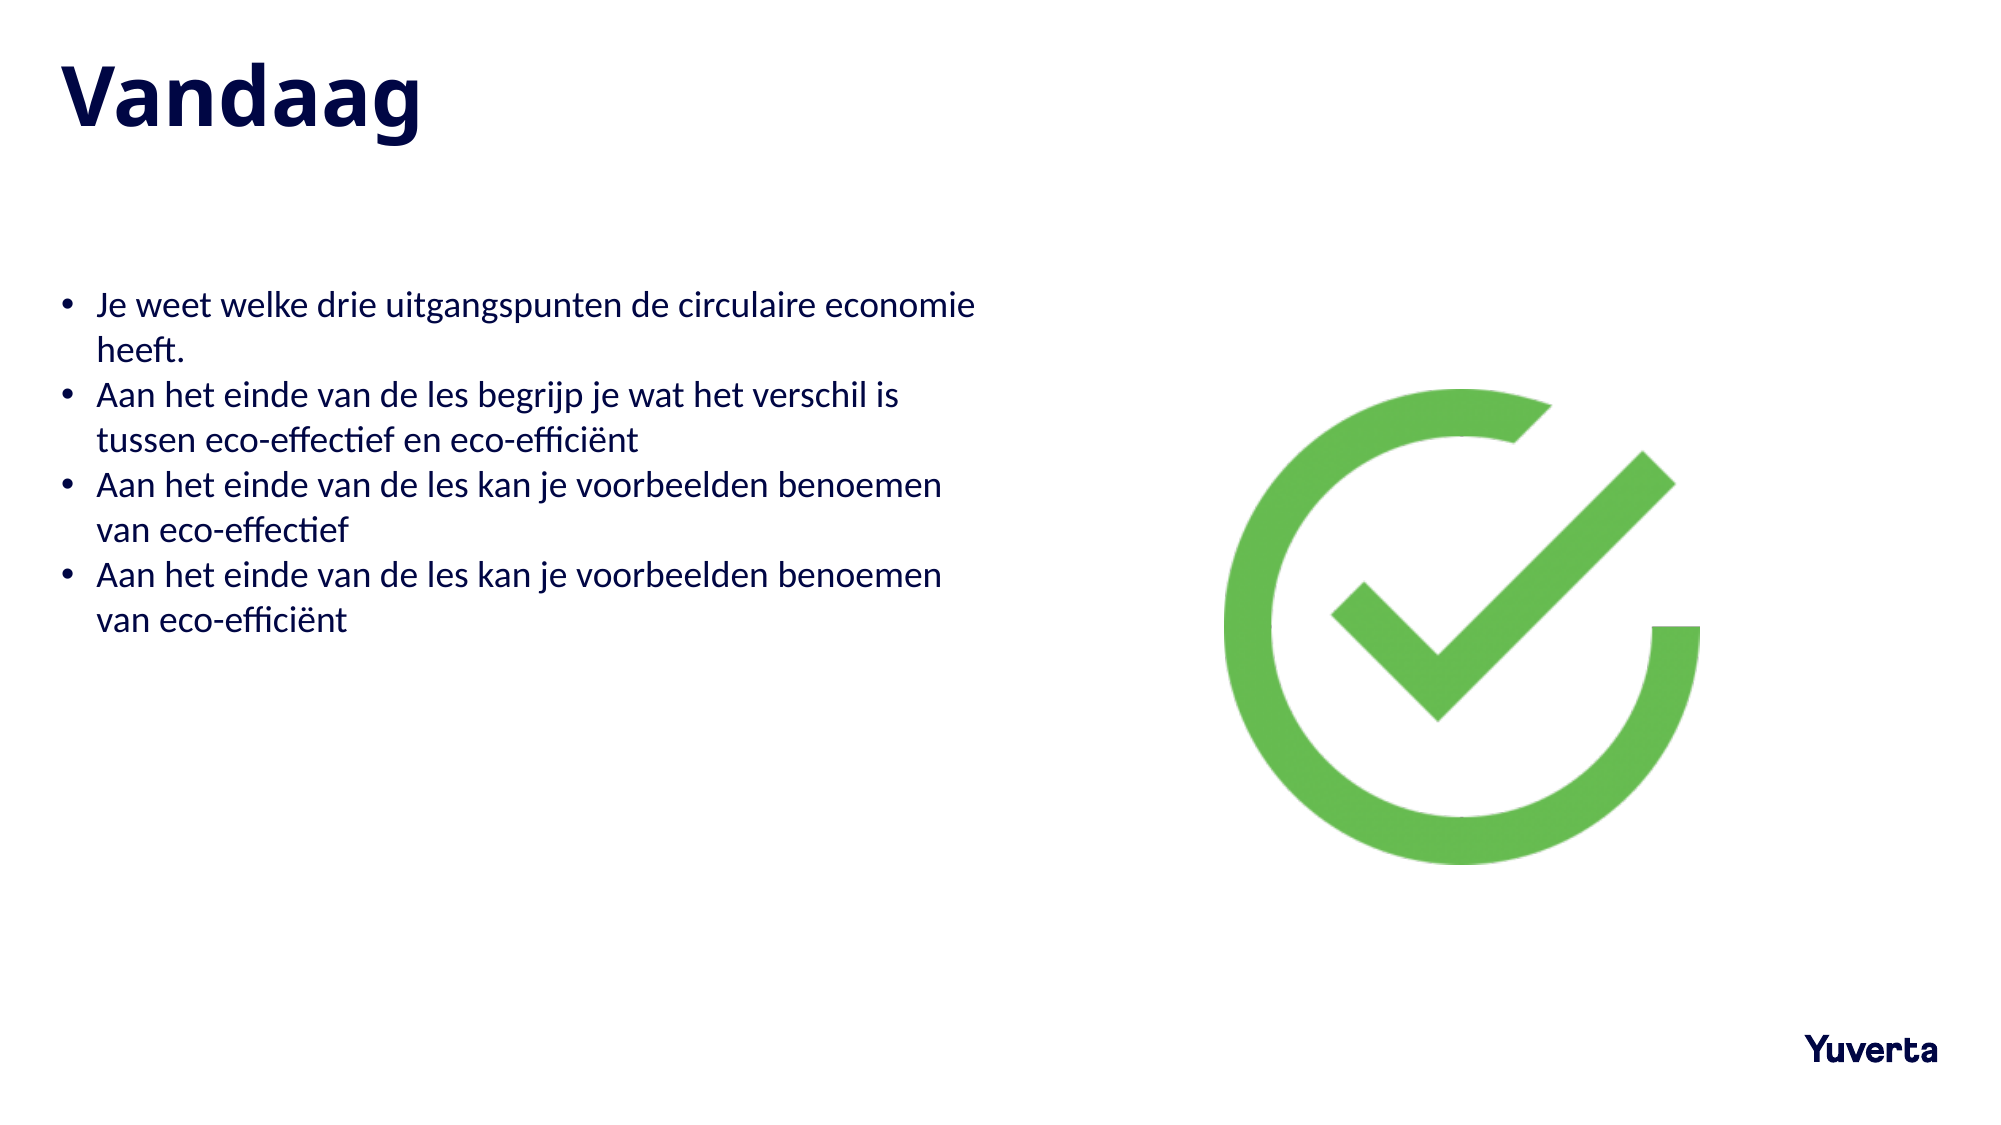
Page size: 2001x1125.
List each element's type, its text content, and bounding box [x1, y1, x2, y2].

title Vandaag [60, 48, 1938, 239]
picture [1011, 278, 1939, 921]
list Je weet welke drie uitgangspunten de circulaire economie heeft. Aan het einde van de les begrijp je wat het verschil is tussen eco-effectief en eco-efficiënt Aan het einde van de les kan je voorbeelden benoemen van eco-effectief Aan het einde van de les kan je voorbeelden benoemen van eco-efficiënt [60, 280, 987, 1006]
